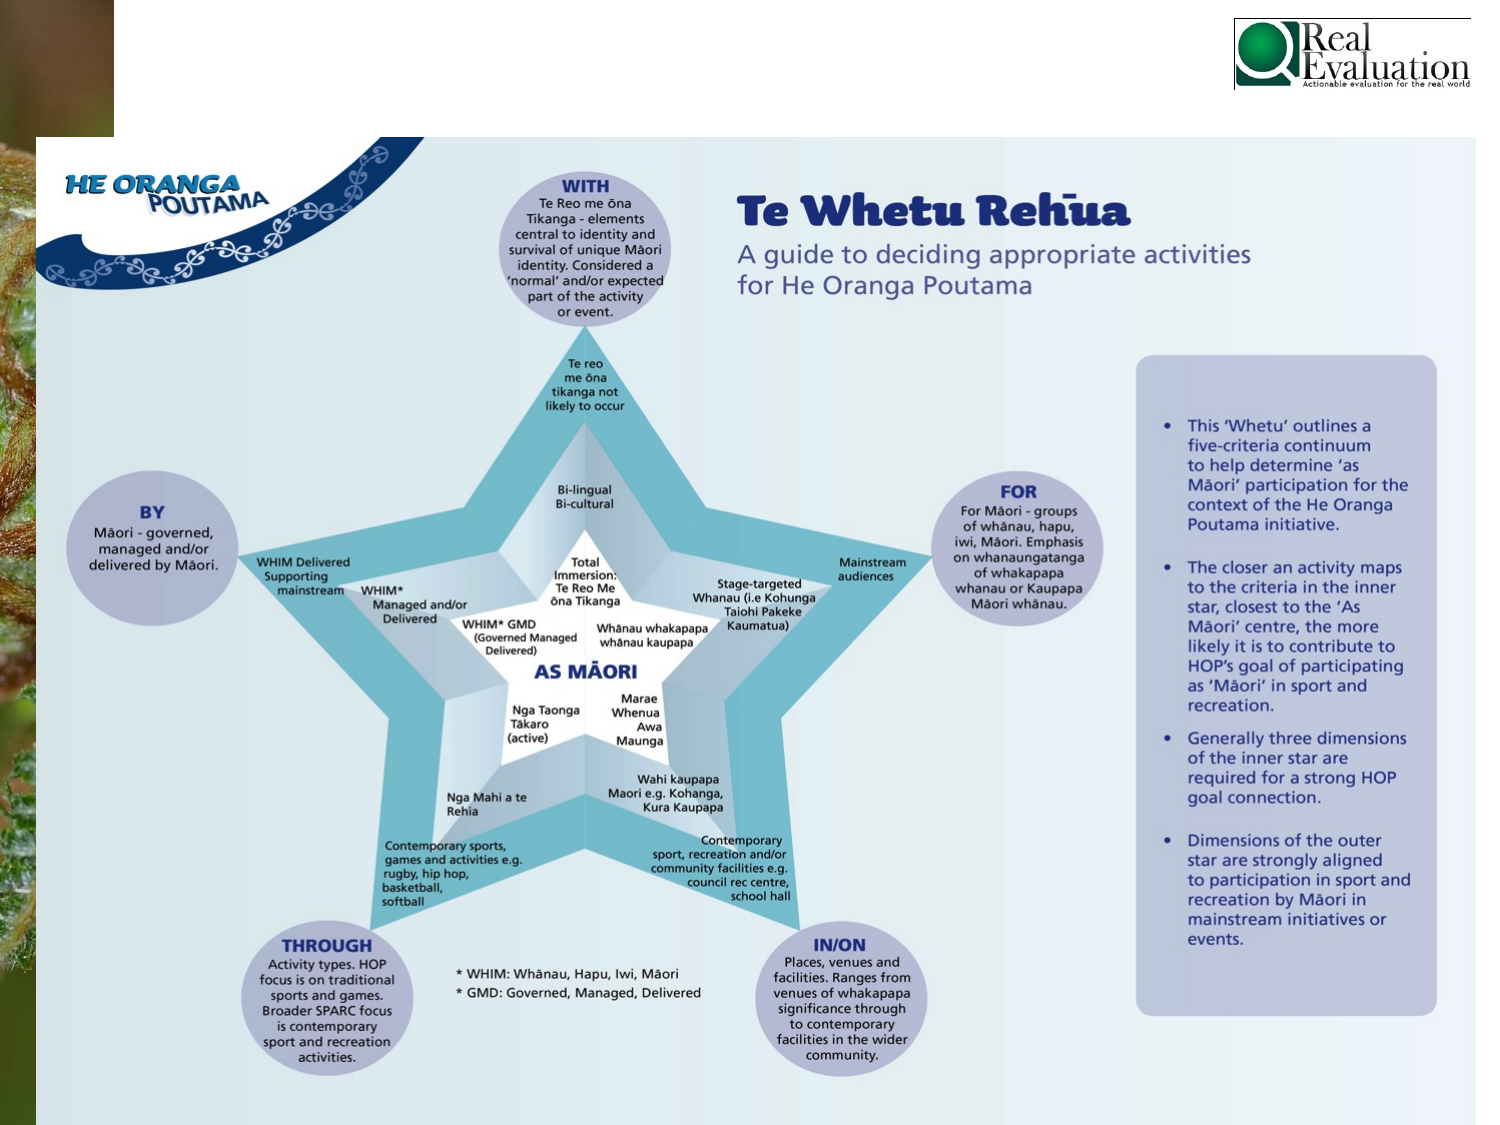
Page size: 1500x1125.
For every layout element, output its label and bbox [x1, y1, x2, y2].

list [0, 137, 1500, 1125]
picture [1234, 18, 1471, 90]
picture [0, 0, 114, 137]
